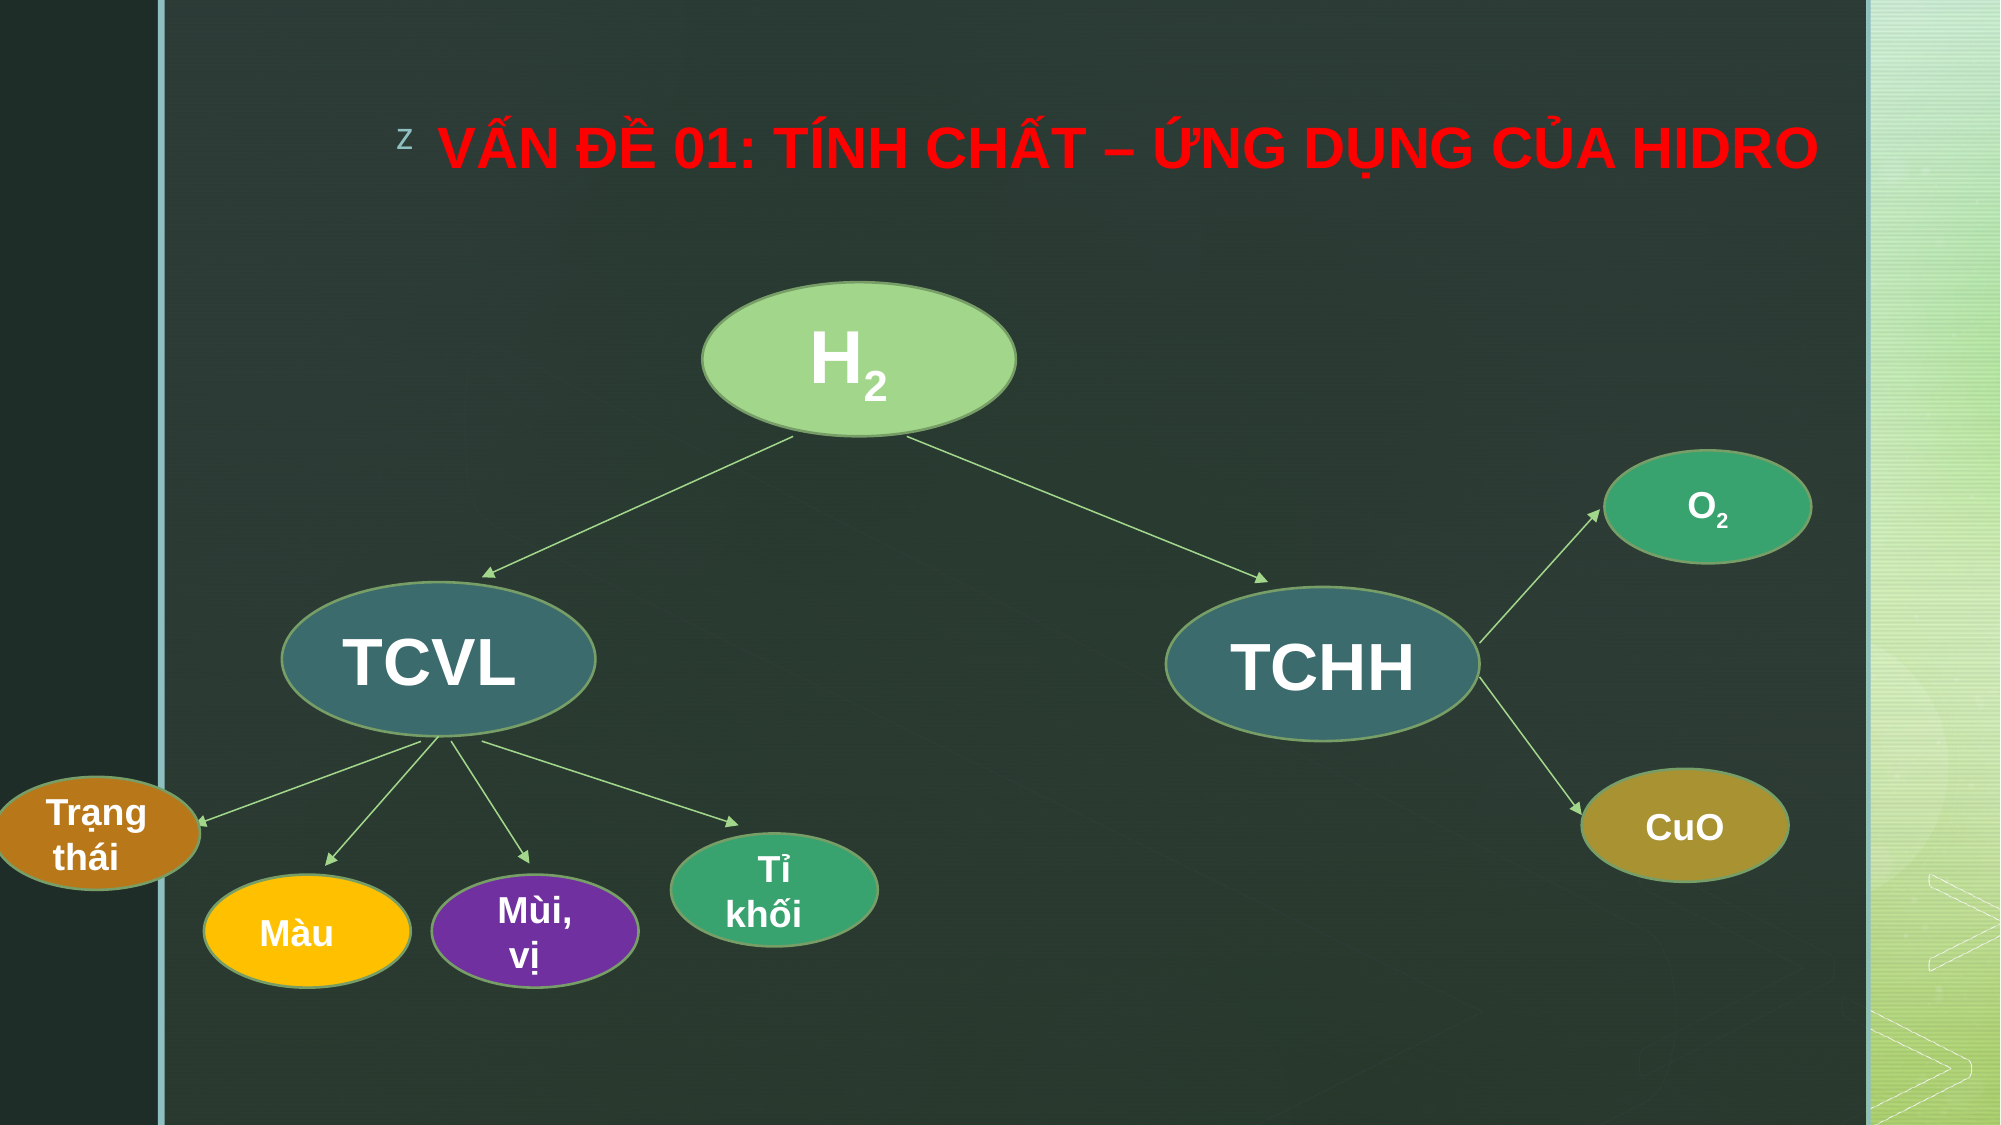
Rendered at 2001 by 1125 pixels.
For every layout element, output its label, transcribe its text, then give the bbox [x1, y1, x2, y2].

text_box Tỉ khối [669, 832, 880, 948]
text_box Trạng thái [0, 775, 202, 892]
text_box TCHH [1164, 585, 1481, 743]
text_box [481, 740, 739, 826]
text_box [1479, 508, 1601, 644]
title VẤN ĐỀ 01: TÍNH CHẤT – ỨNG DỤNG CỦA HIDRO [302, 111, 1835, 288]
text_box TCVL [280, 580, 597, 738]
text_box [193, 741, 324, 826]
text_box H2 [700, 280, 1018, 438]
text_box CuO [1580, 767, 1790, 884]
text_box Màu [202, 873, 413, 989]
text_box Mùi, vị [430, 873, 640, 989]
text_box O2 [1603, 449, 1813, 565]
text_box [481, 436, 794, 578]
picture [1871, 0, 2001, 1125]
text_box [906, 436, 1269, 583]
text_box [450, 740, 530, 864]
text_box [1479, 676, 1582, 816]
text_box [324, 736, 439, 867]
